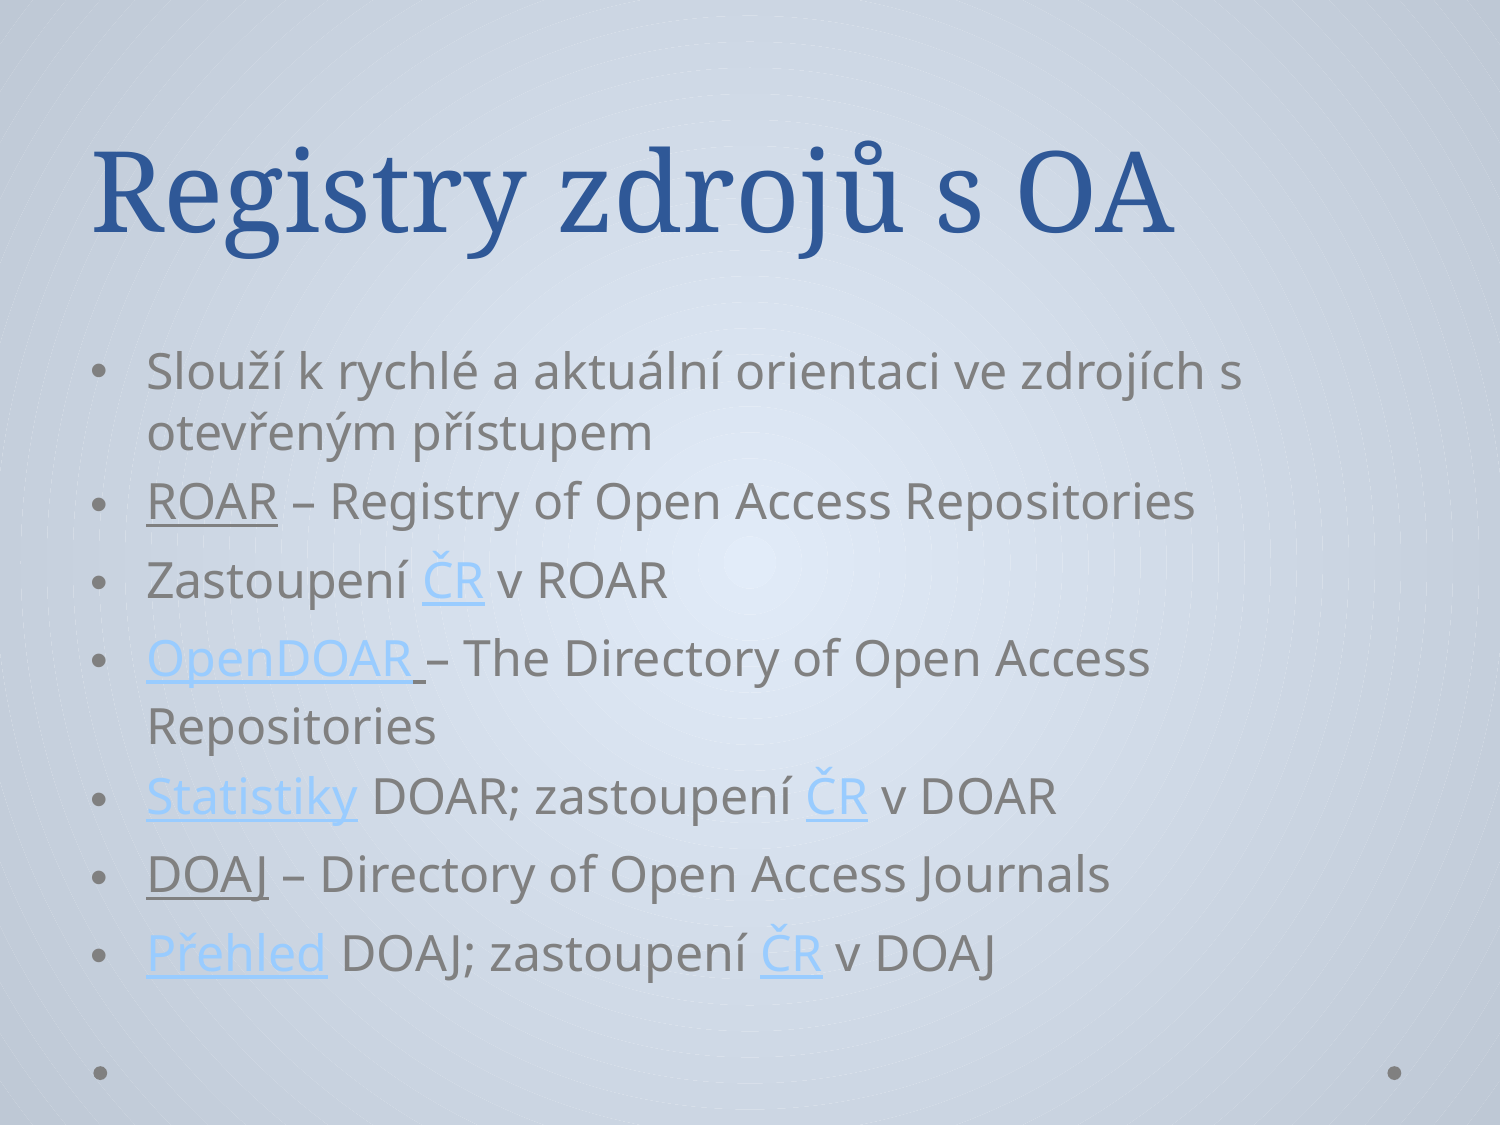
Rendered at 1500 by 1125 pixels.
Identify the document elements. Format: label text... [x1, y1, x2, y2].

list Slouží k rychlé a aktuální orientaci ve zdrojích s otevřeným přístupem ROAR – Registry of Open Access Repositories Zastoupení ČR v ROAR OpenDOAR – The Directory of Open Access Repositories Statistiky DOAR; zastoupení ČR v DOAR DOAJ – Directory of Open Access Journals Přehled DOAJ; zastoupení ČR v DOAJ [75, 262, 1425, 1005]
title Registry zdrojů s OA [75, 0, 1425, 262]
